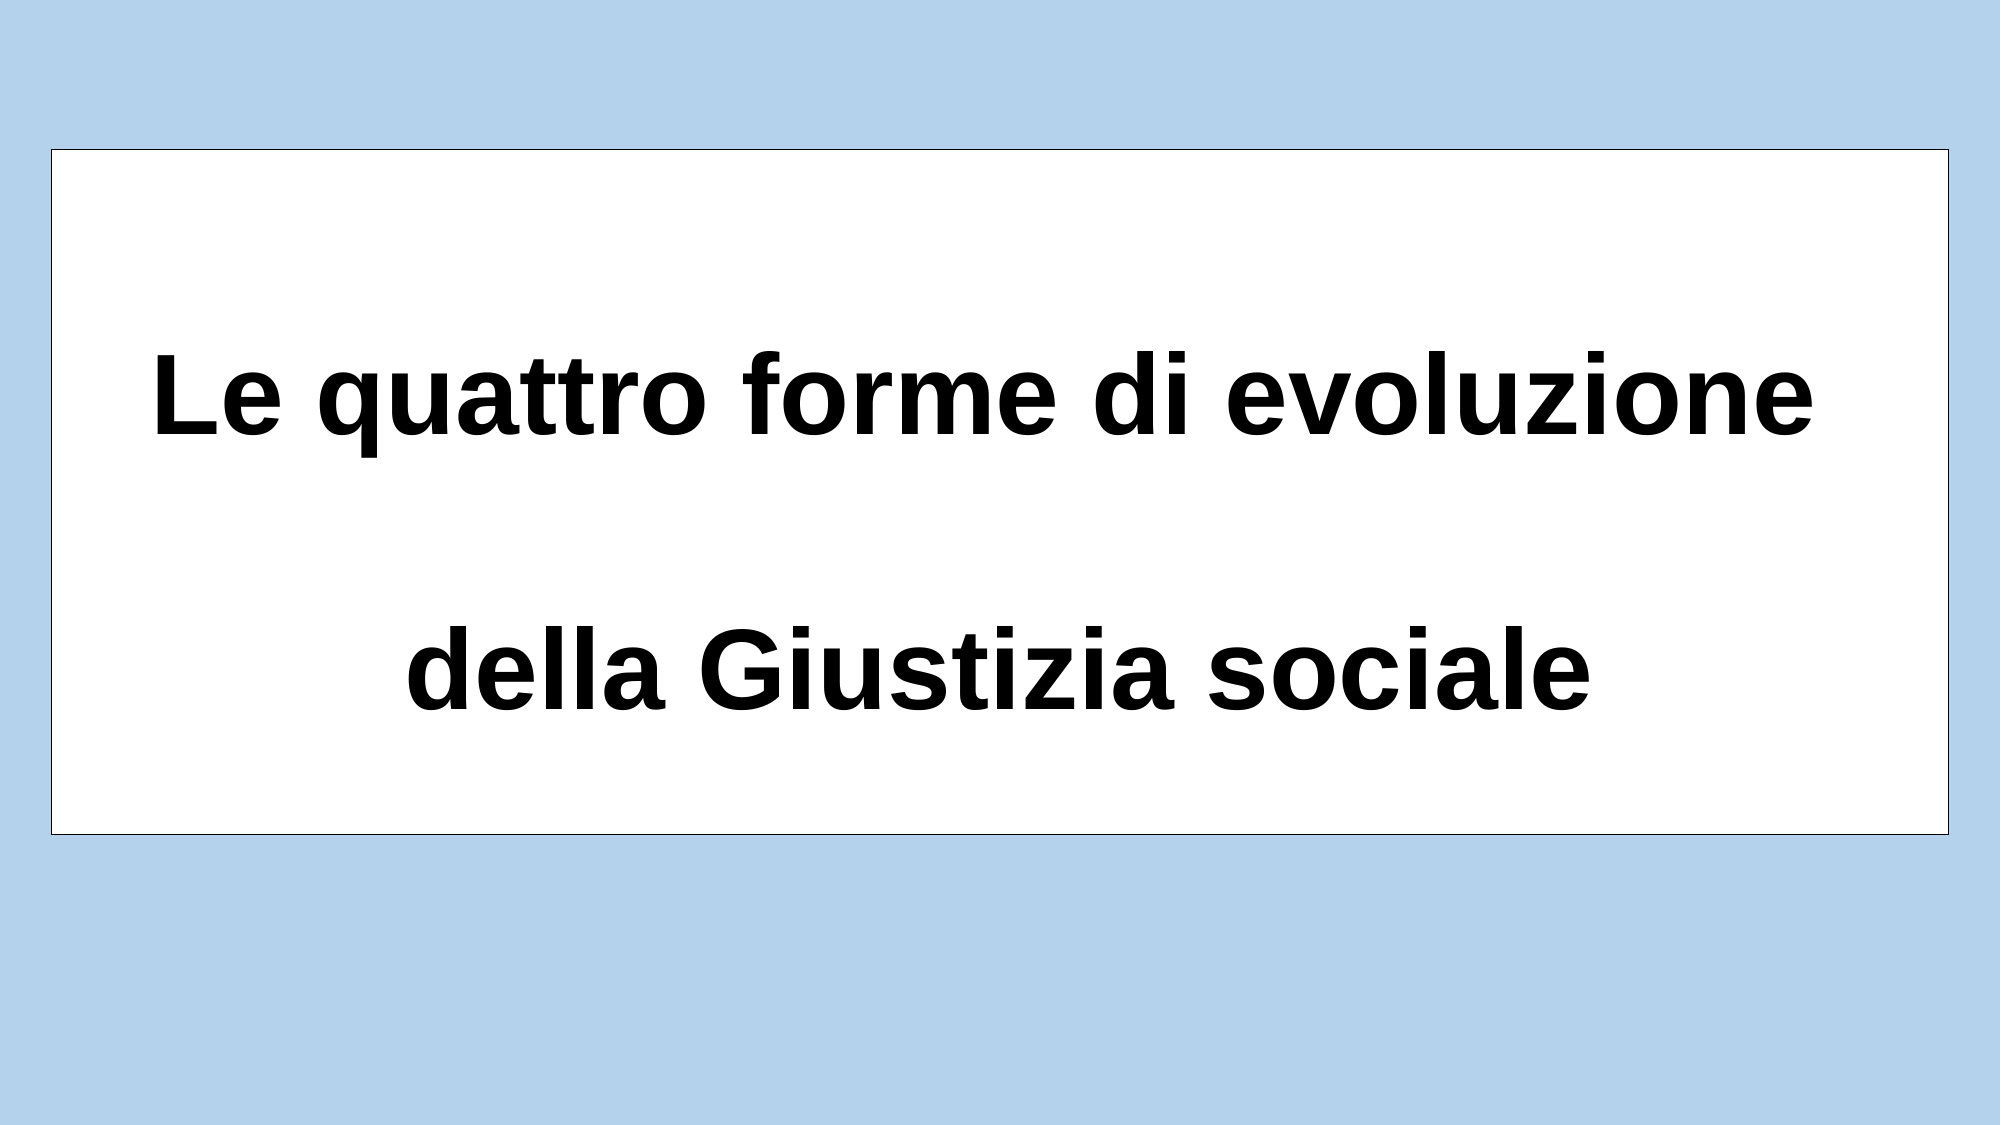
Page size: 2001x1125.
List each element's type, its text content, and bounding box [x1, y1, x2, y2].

title Le quattro forme di evoluzione della Giustizia sociale [51, 149, 1949, 835]
